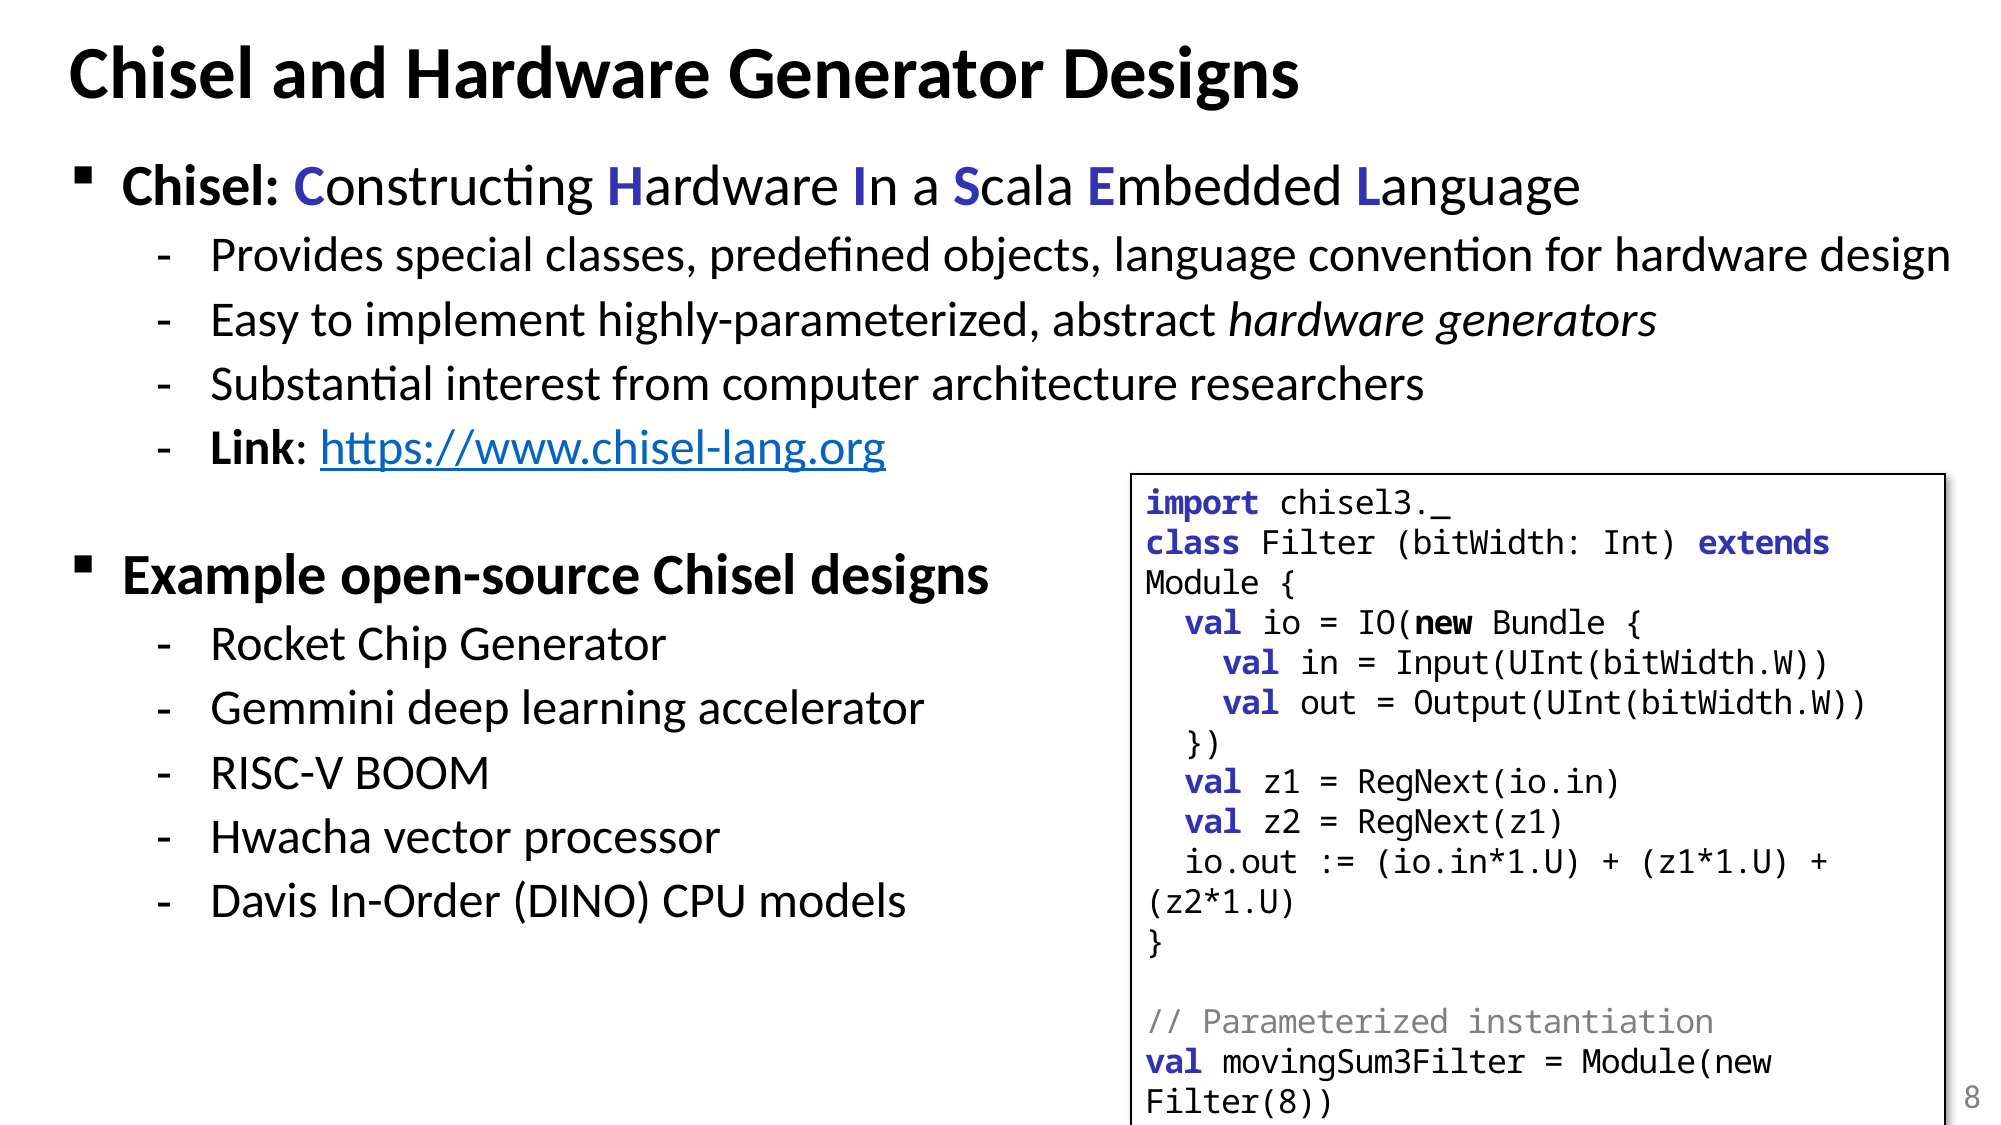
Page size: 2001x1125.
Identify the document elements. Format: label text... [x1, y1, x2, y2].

title Chisel and Hardware Generator Designs [55, 0, 2000, 147]
list Chisel: Constructing Hardware In a Scala Embedded Language Provides special classes, predefined objects, language convention for hardware design Easy to implement highly-parameterized, abstract hardware generators Substantial interest from computer architecture researchers Link: https://www.chisel-lang.org Example open-source Chisel designs Rocket Chip Generator Gemmini deep learning accelerator RISC-V BOOM Hwacha vector processor Davis In-Order (DINO) CPU models [55, 147, 2000, 1125]
text_box import chisel3._ class Filter (bitWidth: Int) extends Module { val io = IO(new Bundle { val in = Input(UInt(bitWidth.W)) val out = Output(UInt(bitWidth.W)) }) val z1 = RegNext(io.in) val z2 = RegNext(z1) io.out := (io.in*1.U) + (z1*1.U) + (z2*1.U) } // Parameterized instantiation val movingSum3Filter = Module(new Filter(8)) [1130, 473, 1946, 1125]
